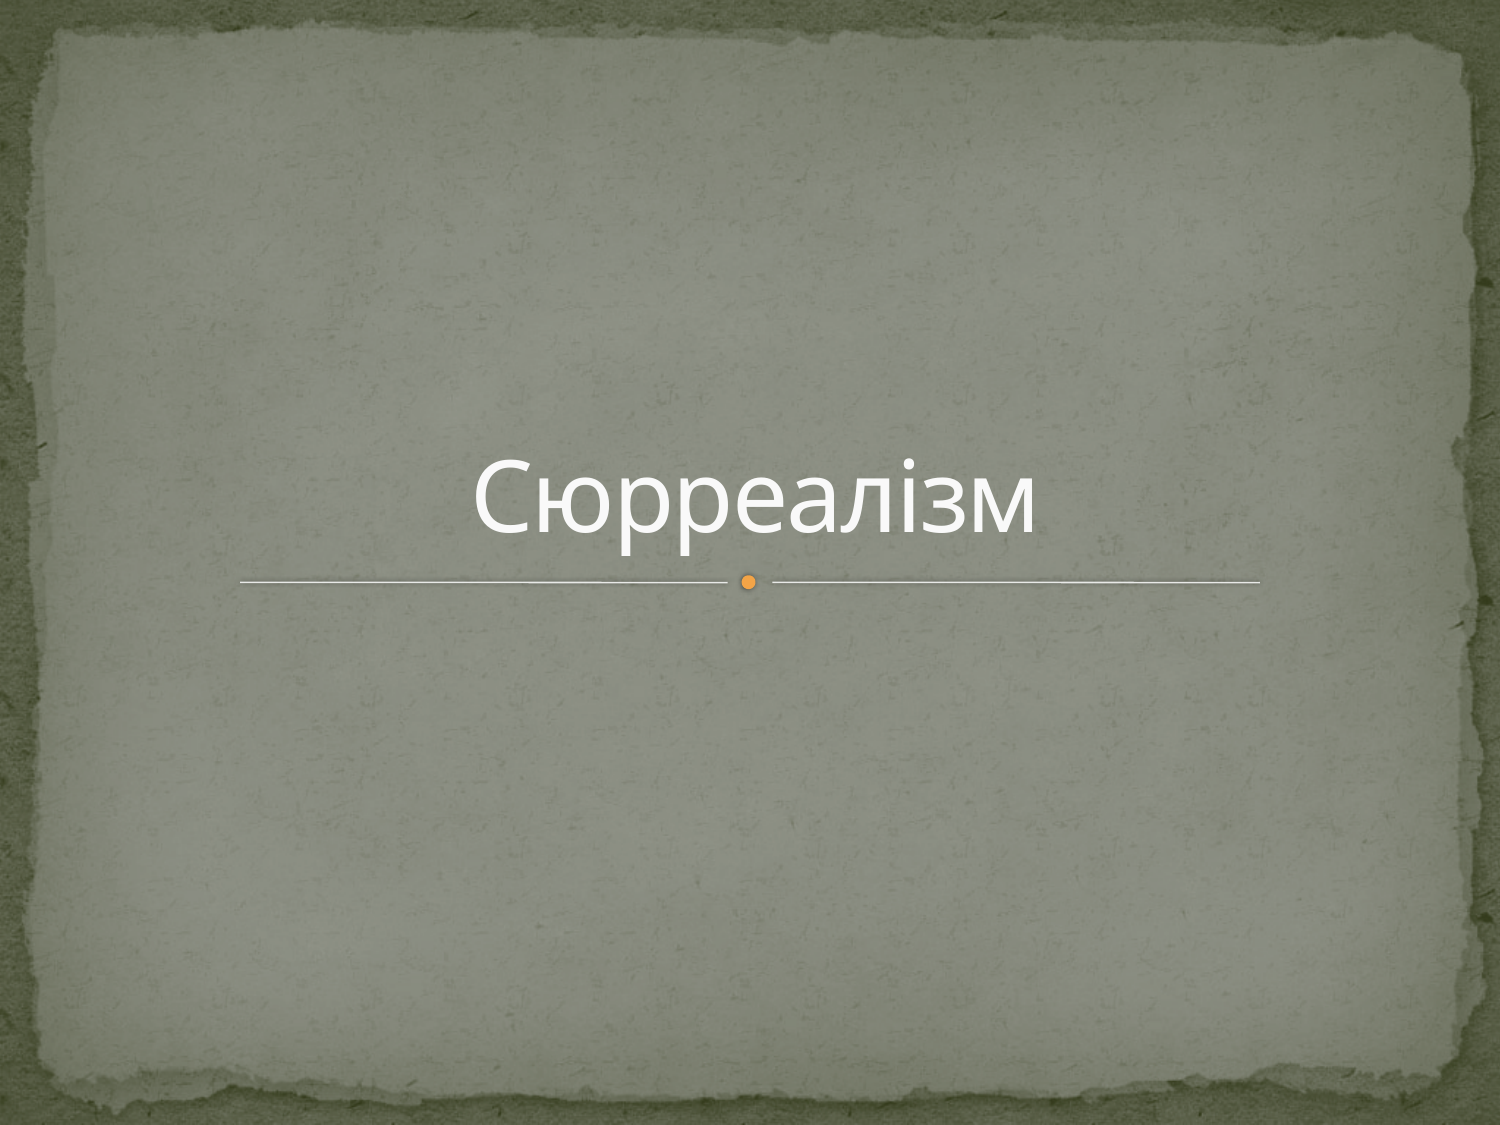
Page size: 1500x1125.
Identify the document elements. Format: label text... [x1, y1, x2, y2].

title Сюрреалізм [74, 235, 1438, 561]
